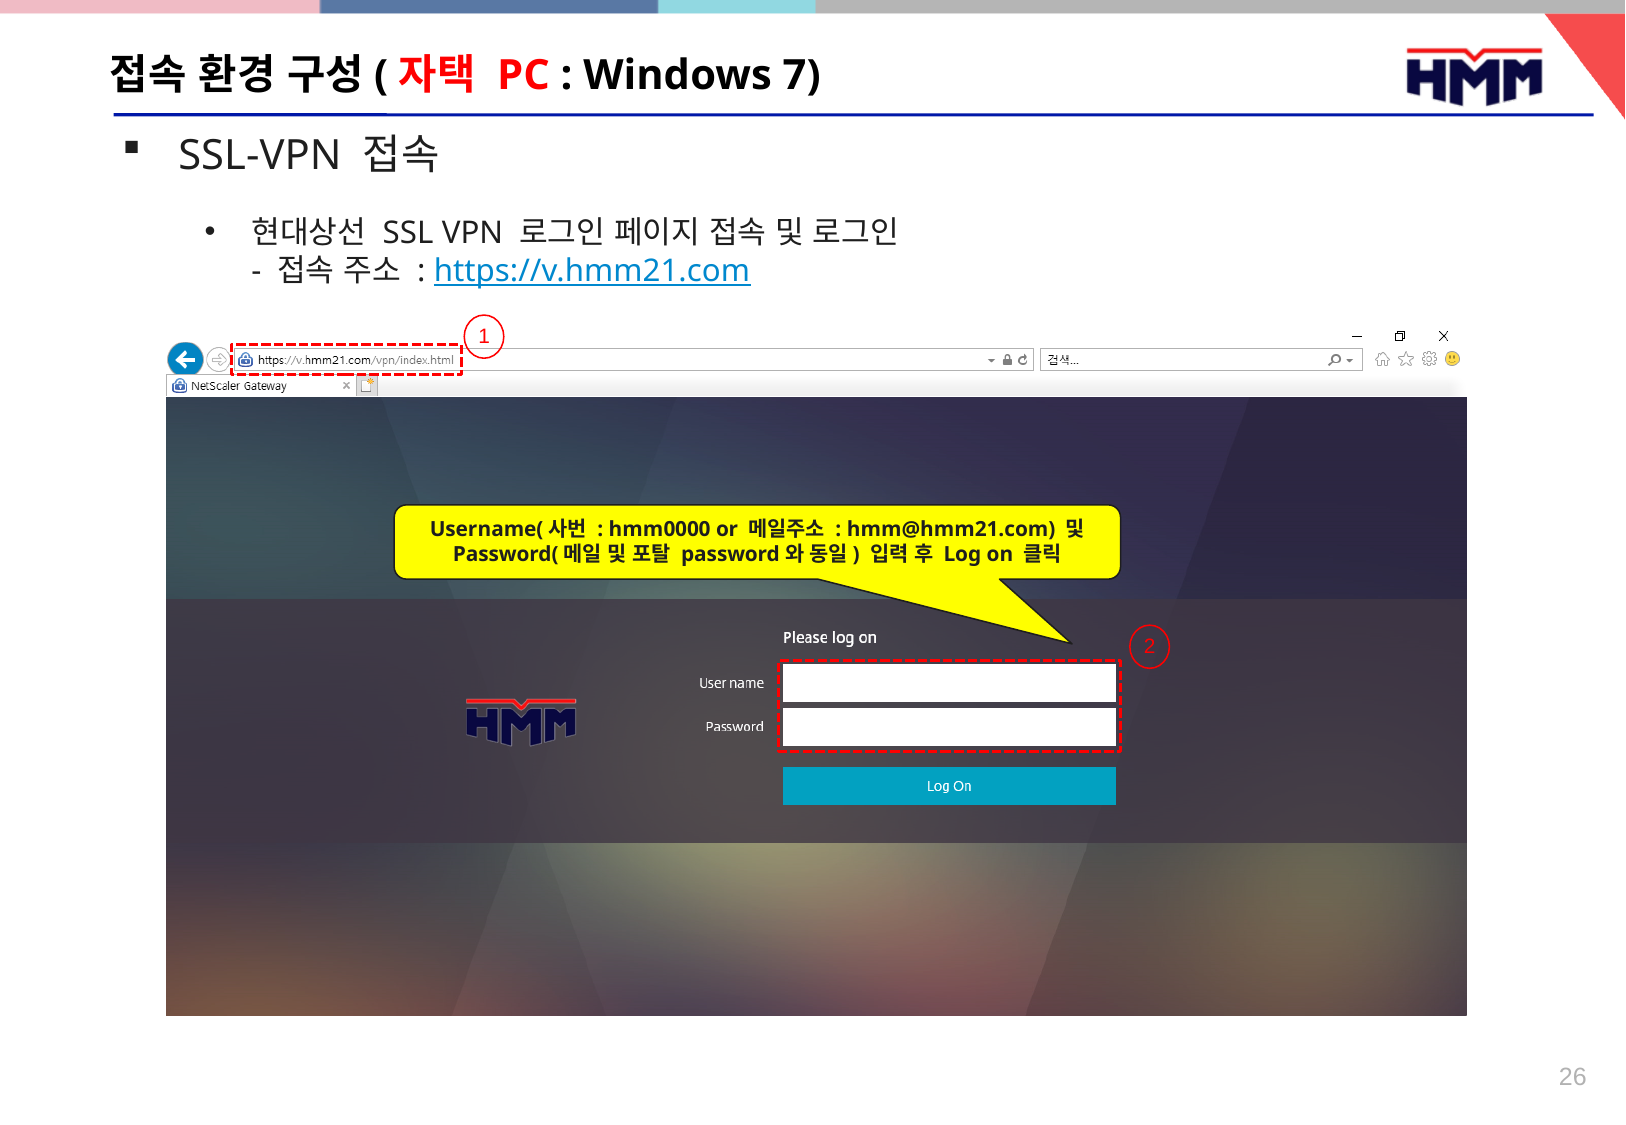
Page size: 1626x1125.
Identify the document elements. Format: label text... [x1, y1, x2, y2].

slide_number 26 [1152, 1045, 1602, 1105]
picture [166, 322, 1467, 1016]
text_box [1128, 624, 1171, 669]
picture [0, 0, 1625, 120]
text_box 접속 환경 구성(자택 PC : Windows 7) [94, 40, 1108, 106]
text_box 현대상선 SSL VPN 로그인 페이지 접속 및 로그인 - 접속 주소 : https://v.hmm21.com [189, 205, 915, 300]
text_box SSL-VPN 접속 [107, 120, 455, 185]
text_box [463, 314, 506, 359]
